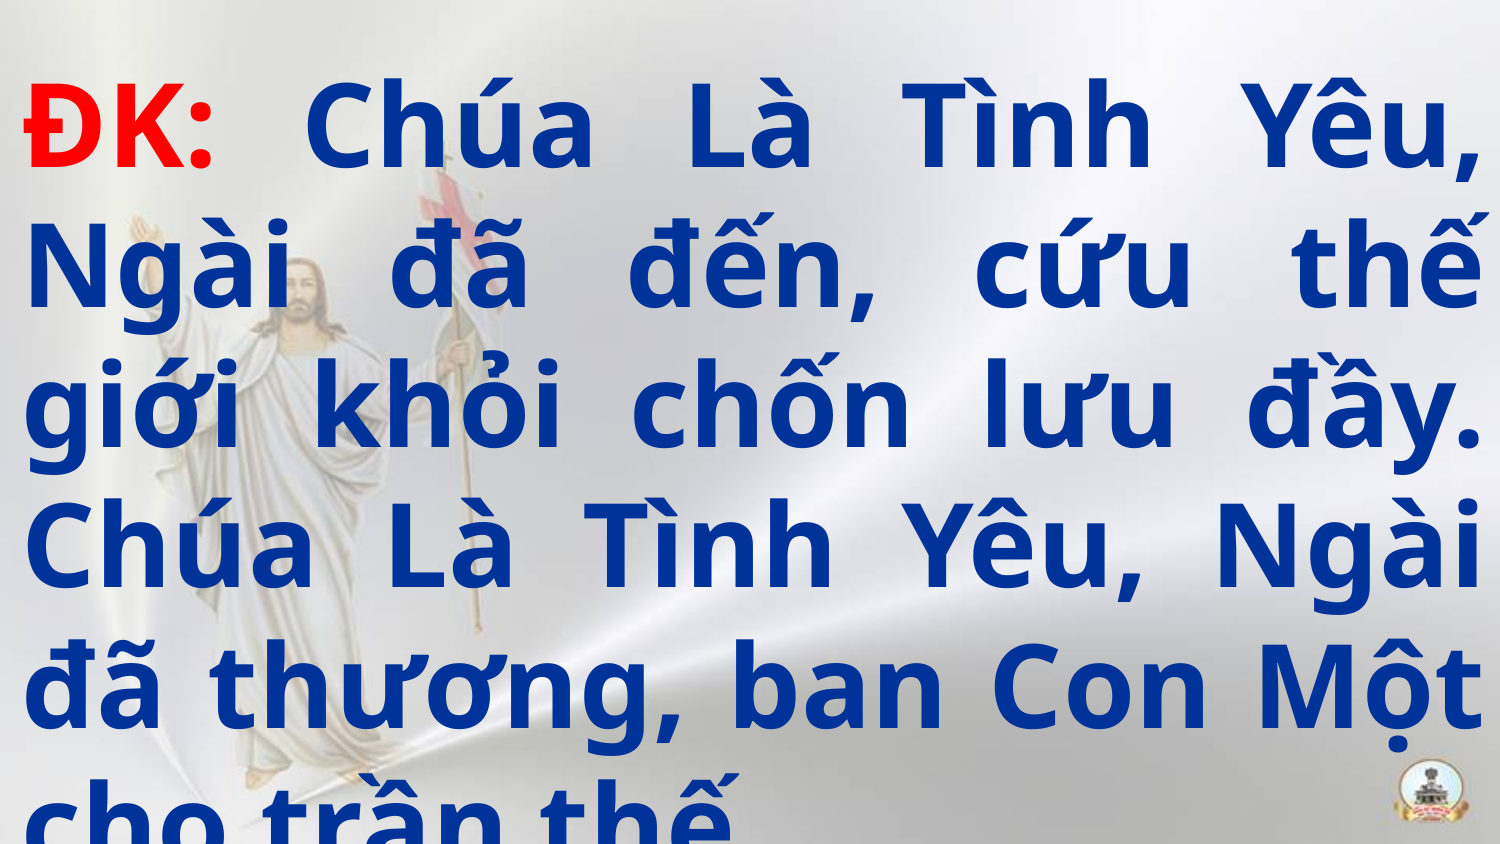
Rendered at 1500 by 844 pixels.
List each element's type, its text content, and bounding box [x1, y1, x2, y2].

picture [0, 0, 1500, 844]
list ĐK: Chúa Là Tình Yêu, Ngài đã đến, cứu thế giới khỏi chốn lưu đầy. Chúa Là Tình Yêu, Ngài đã thương, ban Con Một cho trần thế. [1, 43, 1500, 844]
